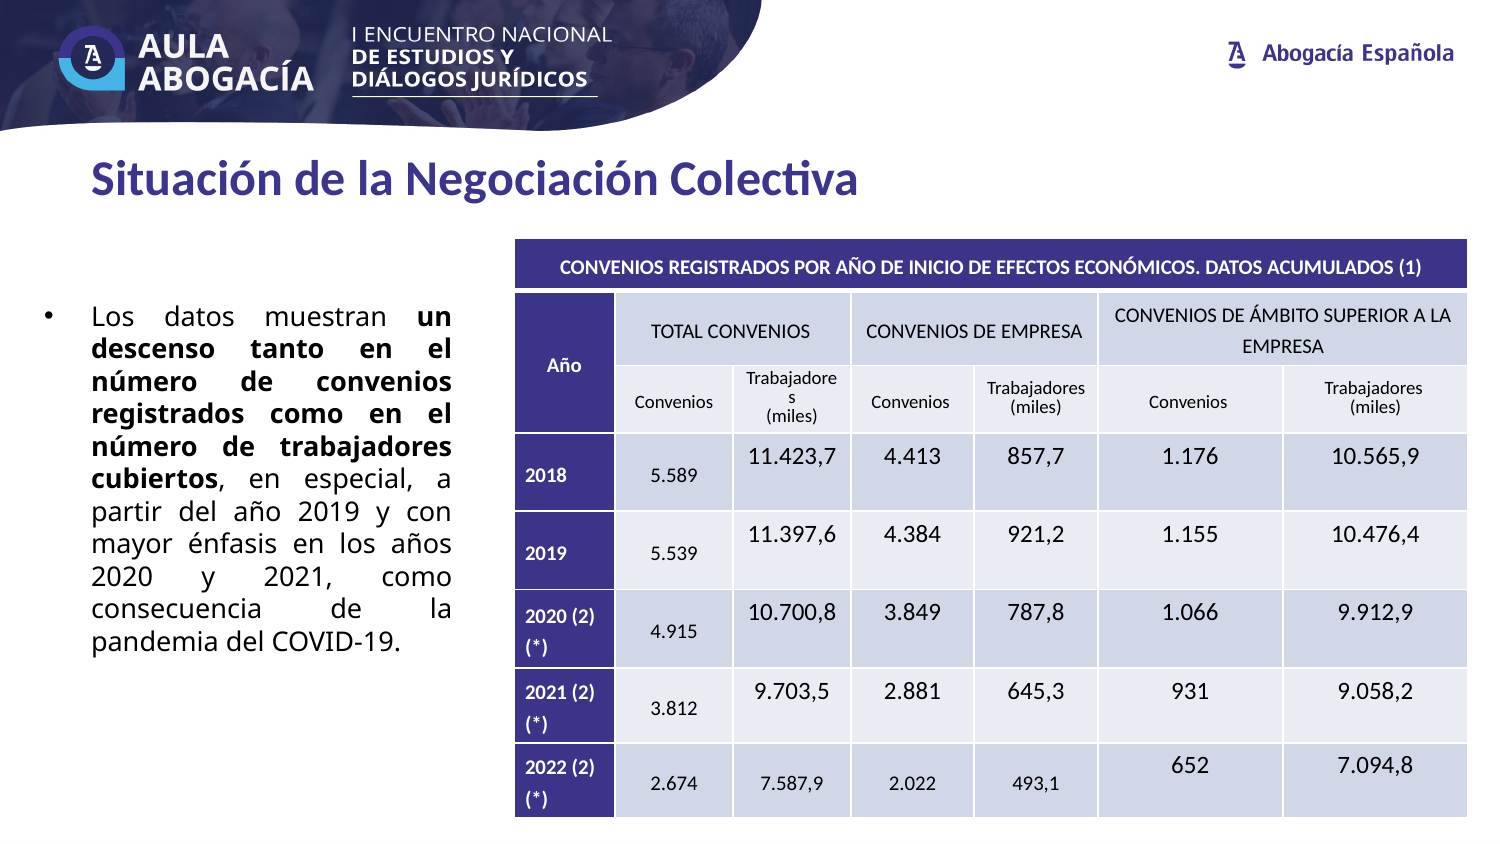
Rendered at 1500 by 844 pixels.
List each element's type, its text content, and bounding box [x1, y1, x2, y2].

table_cell 3.849 [852, 590, 973, 667]
table_cell 2.022 [852, 744, 973, 817]
table_cell 2.674 [616, 744, 732, 817]
table_cell 1.155 [1099, 512, 1282, 589]
table_cell 9.912,9 [1284, 590, 1467, 667]
table_cell Año [515, 293, 614, 432]
table_cell Trabajadores (miles) [975, 366, 1097, 432]
table_cell 5.589 [616, 434, 732, 510]
table_cell 7.587,9 [734, 744, 850, 817]
table_cell TOTAL CONVENIOS [616, 293, 850, 365]
table_header CONVENIOS REGISTRADOS POR AÑO DE INICIO DE EFECTOS ECONÓMICOS. DATOS ACUMULADOS (1) [515, 239, 1467, 288]
table_cell 11.423,7 [734, 434, 850, 510]
table_cell 5.539 [616, 512, 732, 589]
table_cell 3.812 [616, 669, 732, 742]
table_cell 9.703,5 [734, 669, 850, 742]
table_cell 2020 (2) (*) [515, 590, 614, 667]
table_cell Trabajadores (miles) [734, 366, 850, 432]
table_cell 2021 (2) (*) [515, 669, 614, 742]
table_cell 931 [1099, 669, 1282, 742]
table_cell 7.094,8 [1284, 744, 1467, 817]
table_cell 493,1 [975, 744, 1097, 817]
table_cell 1.066 [1099, 590, 1282, 667]
table_cell 2.881 [852, 669, 973, 742]
text_box Los datos muestran un descenso tanto en el número de convenios registrados como en el número de trabajadores cubiertos, en especial, a partir del año 2019 y con mayor énfasis en los años 2020 y 2021, como consecuencia de la pandemia del COVID-19. [29, 291, 467, 697]
table_cell 2019 [515, 512, 614, 589]
table_cell 645,3 [975, 669, 1097, 742]
table_cell 1.176 [1099, 434, 1282, 510]
table_cell Convenios [1099, 366, 1282, 432]
table_cell Trabajadores (miles) [1284, 366, 1467, 432]
table_cell 4.413 [852, 434, 973, 510]
table_cell 652 [1099, 744, 1282, 817]
table_cell 921,2 [975, 512, 1097, 589]
text_box Situación de la Negociación Colectiva [76, 138, 1290, 214]
table_cell Convenios [852, 366, 973, 432]
picture [0, 0, 1500, 844]
table_cell 2018 [515, 434, 614, 510]
table_cell 9.058,2 [1284, 669, 1467, 742]
table_cell 2022 (2) (*) [515, 744, 614, 817]
table_cell 11.397,6 [734, 512, 850, 589]
table_cell 857,7 [975, 434, 1097, 510]
table_cell Convenios [616, 366, 732, 432]
table_cell 10.565,9 [1284, 434, 1467, 510]
table_cell CONVENIOS DE ÁMBITO SUPERIOR A LA EMPRESA [1099, 293, 1467, 365]
table_cell 4.915 [616, 590, 732, 667]
table_cell CONVENIOS DE EMPRESA [852, 293, 1097, 365]
table_cell 10.700,8 [734, 590, 850, 667]
table_cell 10.476,4 [1284, 512, 1467, 589]
table_cell 787,8 [975, 590, 1097, 667]
table_cell 4.384 [852, 512, 973, 589]
